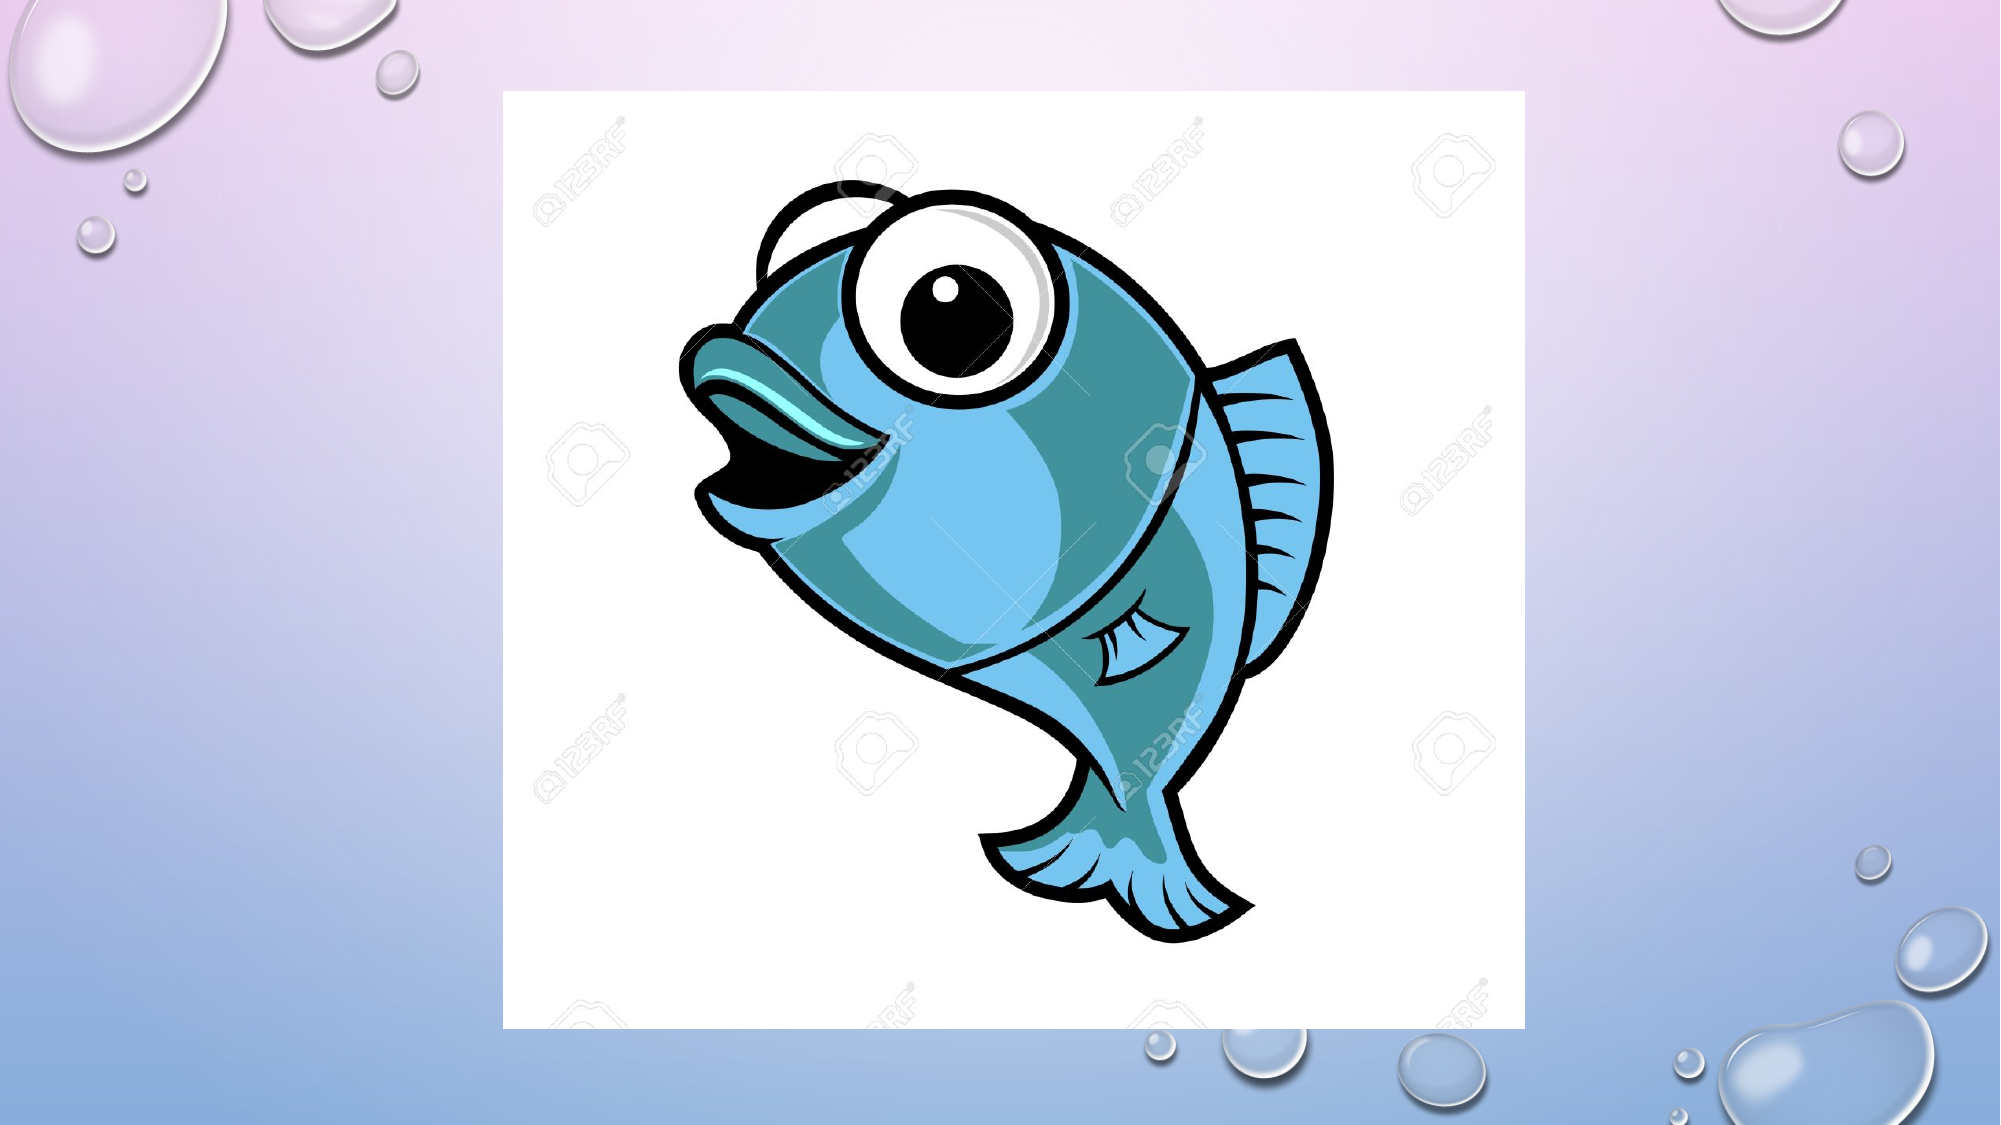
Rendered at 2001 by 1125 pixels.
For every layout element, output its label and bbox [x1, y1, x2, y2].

list [502, 91, 1526, 1029]
picture [0, 0, 2000, 1125]
